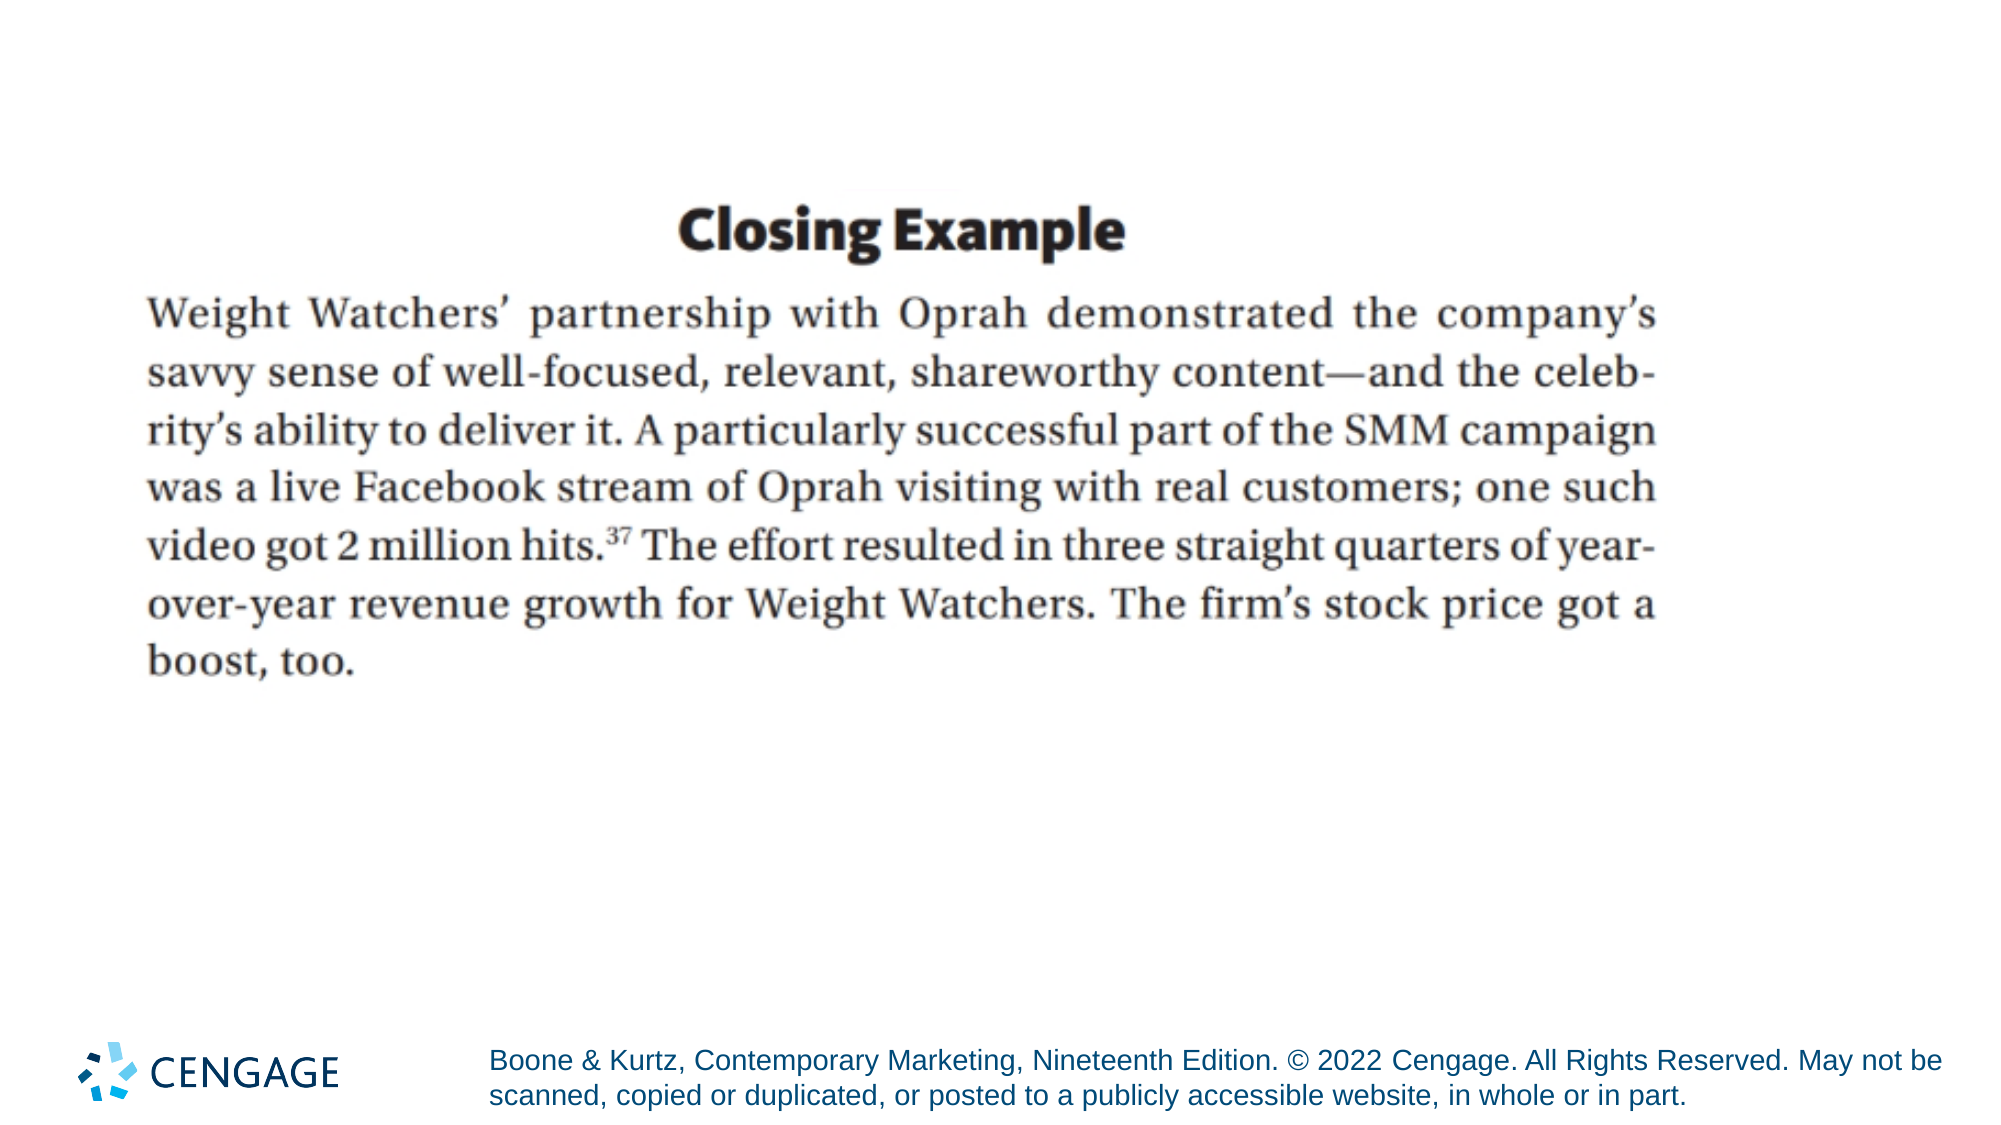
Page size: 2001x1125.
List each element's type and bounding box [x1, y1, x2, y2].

picture [97, 189, 1903, 743]
picture [78, 1042, 338, 1101]
